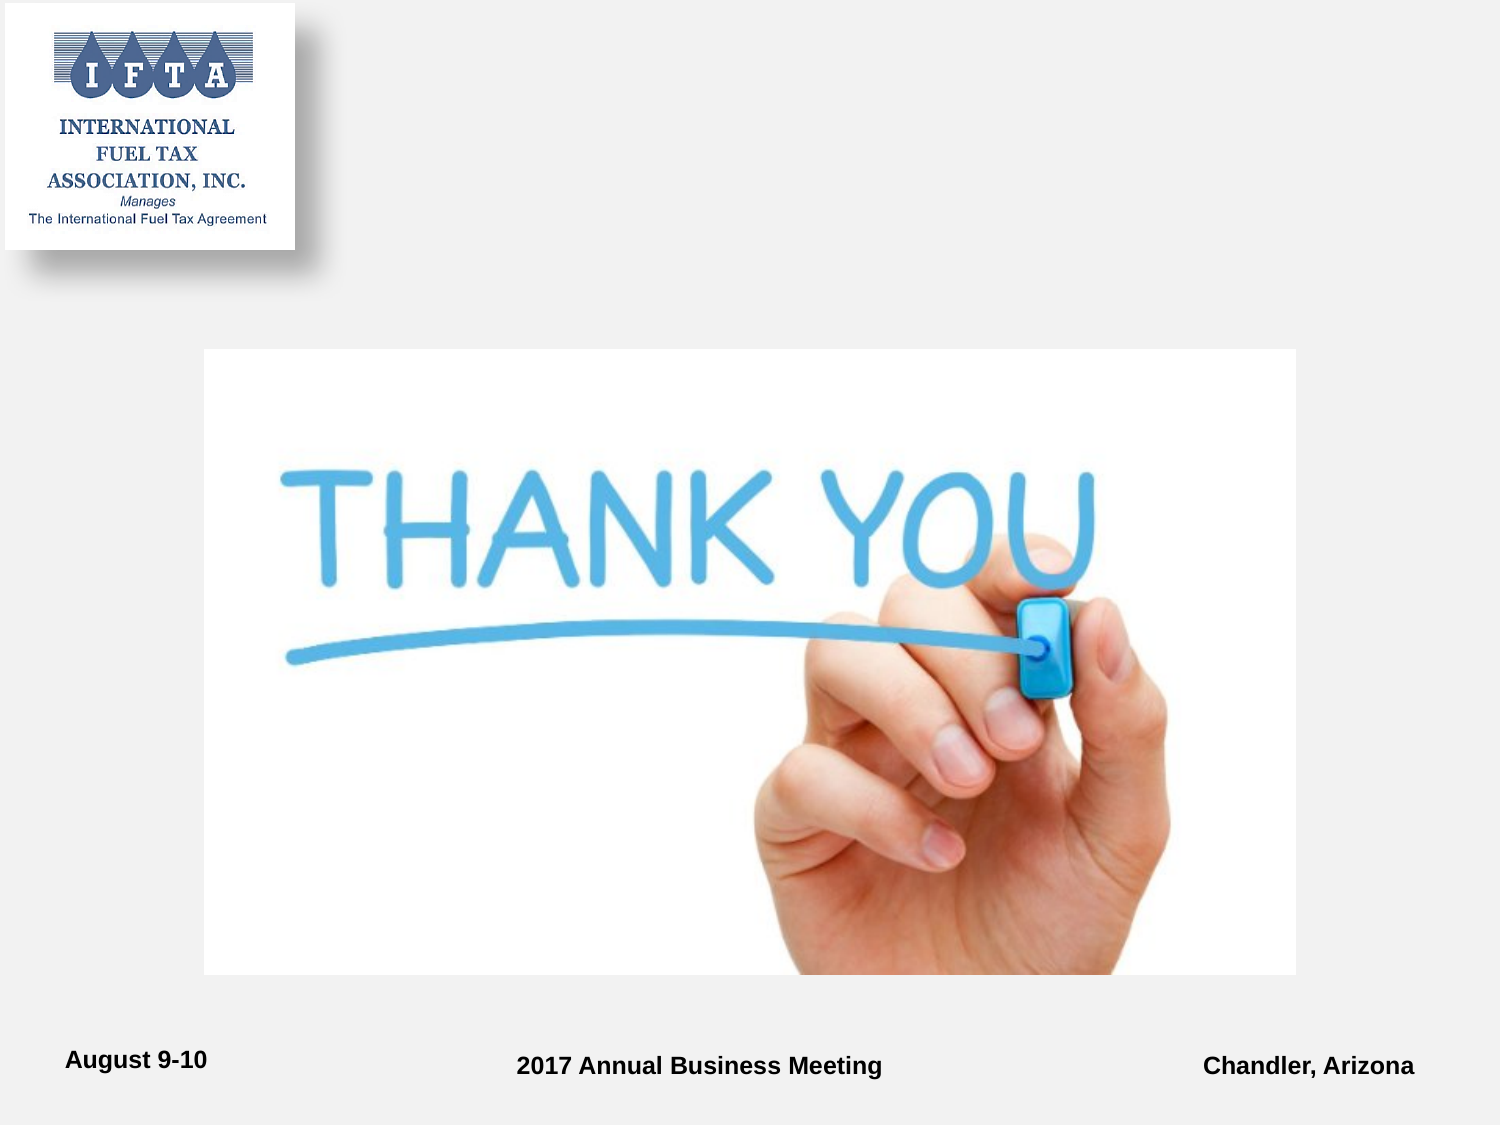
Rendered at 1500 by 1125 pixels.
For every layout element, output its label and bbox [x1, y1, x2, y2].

list [204, 349, 1296, 976]
picture [5, 3, 295, 250]
